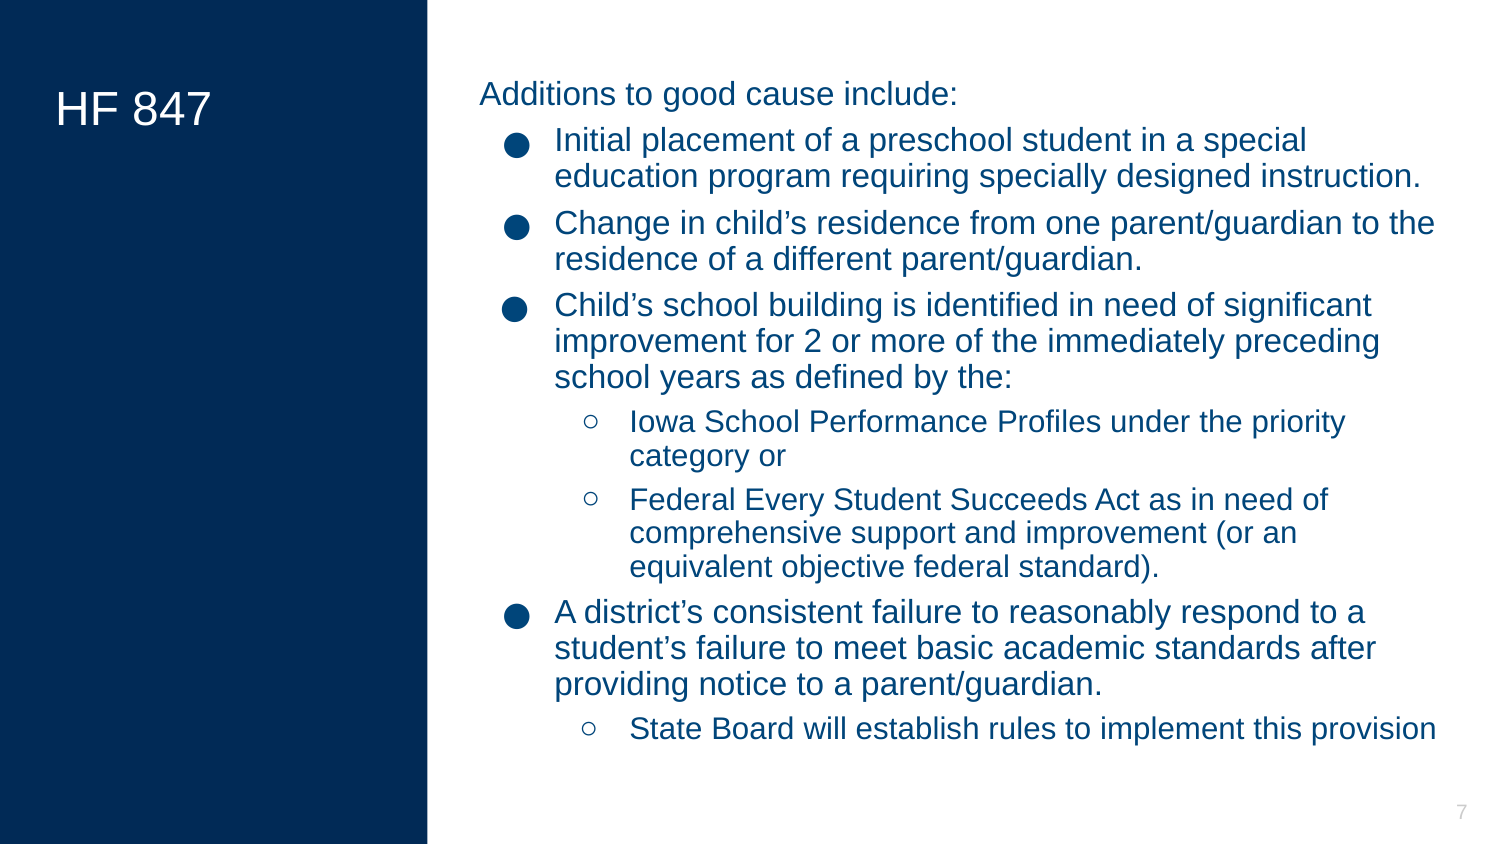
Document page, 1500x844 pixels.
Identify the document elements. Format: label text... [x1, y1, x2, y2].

title HF 847 [40, 61, 385, 783]
slide_number 7 [1403, 779, 1483, 844]
list Additions to good cause include: Initial placement of a preschool student in a special education program requiring specially designed instruction. Change in child’s residence from one parent/guardian to the residence of a different parent/guardian. Child’s school building is identified in need of significant improvement for 2 or more of the immediately preceding school years as defined by the: Iowa School Performance Profiles under the priority category or Federal Every Student Succeeds Act as in need of comprehensive support and improvement (or an equivalent objective federal standard). A district’s consistent failure to reasonably respond to a student’s failure to meet basic academic standards after providing notice to a parent/guardian. State Board will establish rules to implement this provision [464, 61, 1463, 783]
